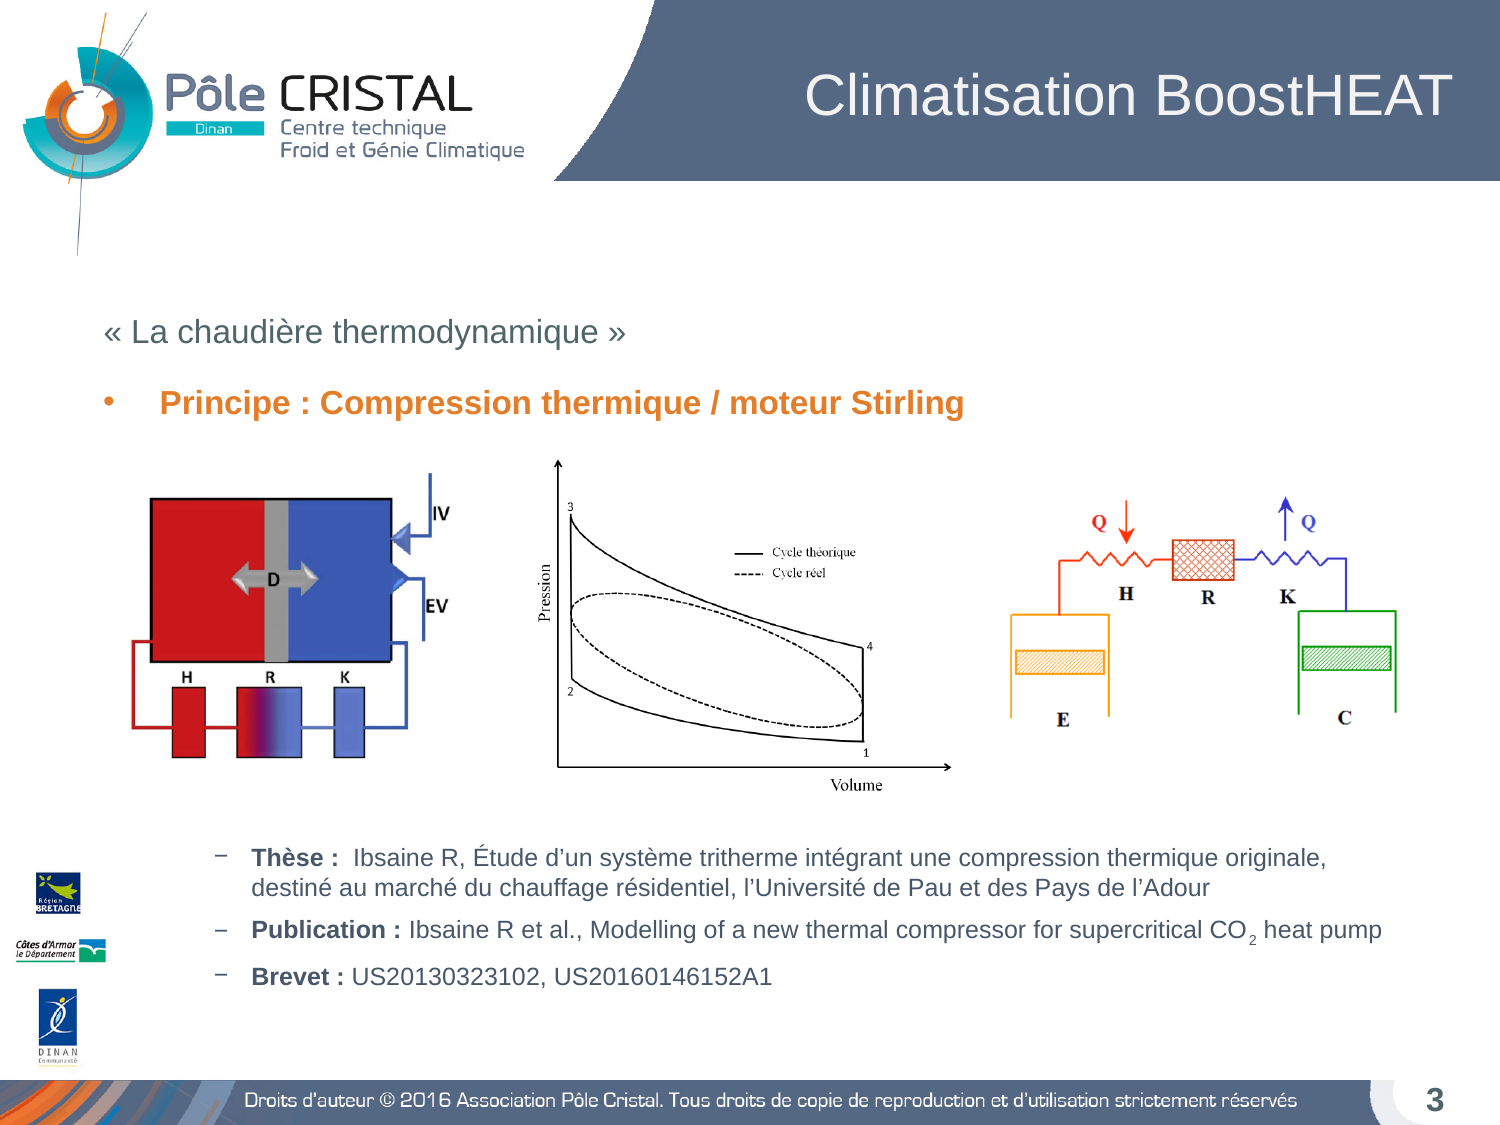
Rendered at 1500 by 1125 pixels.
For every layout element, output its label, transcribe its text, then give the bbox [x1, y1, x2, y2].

title Climatisation BoostHEAT [537, 0, 1471, 185]
picture [0, 0, 1500, 1125]
text_box Principe : Compression thermique / moteur Stirling [88, 373, 1424, 445]
text_box 3 [1411, 1070, 1459, 1125]
text_box [88, 255, 1447, 421]
text_box Thèse : Ibsaine R, Étude d’un système tritherme intégrant une compression thermique originale, destiné au marché du chauffage résidentiel, l’Université de Pau et des Pays de l’Adour Publication : Ibsaine R et al., Modelling of a new thermal compressor for supercritical CO2 heat pump Brevet : US20130323102, US20160146152A1 [88, 834, 1424, 1012]
